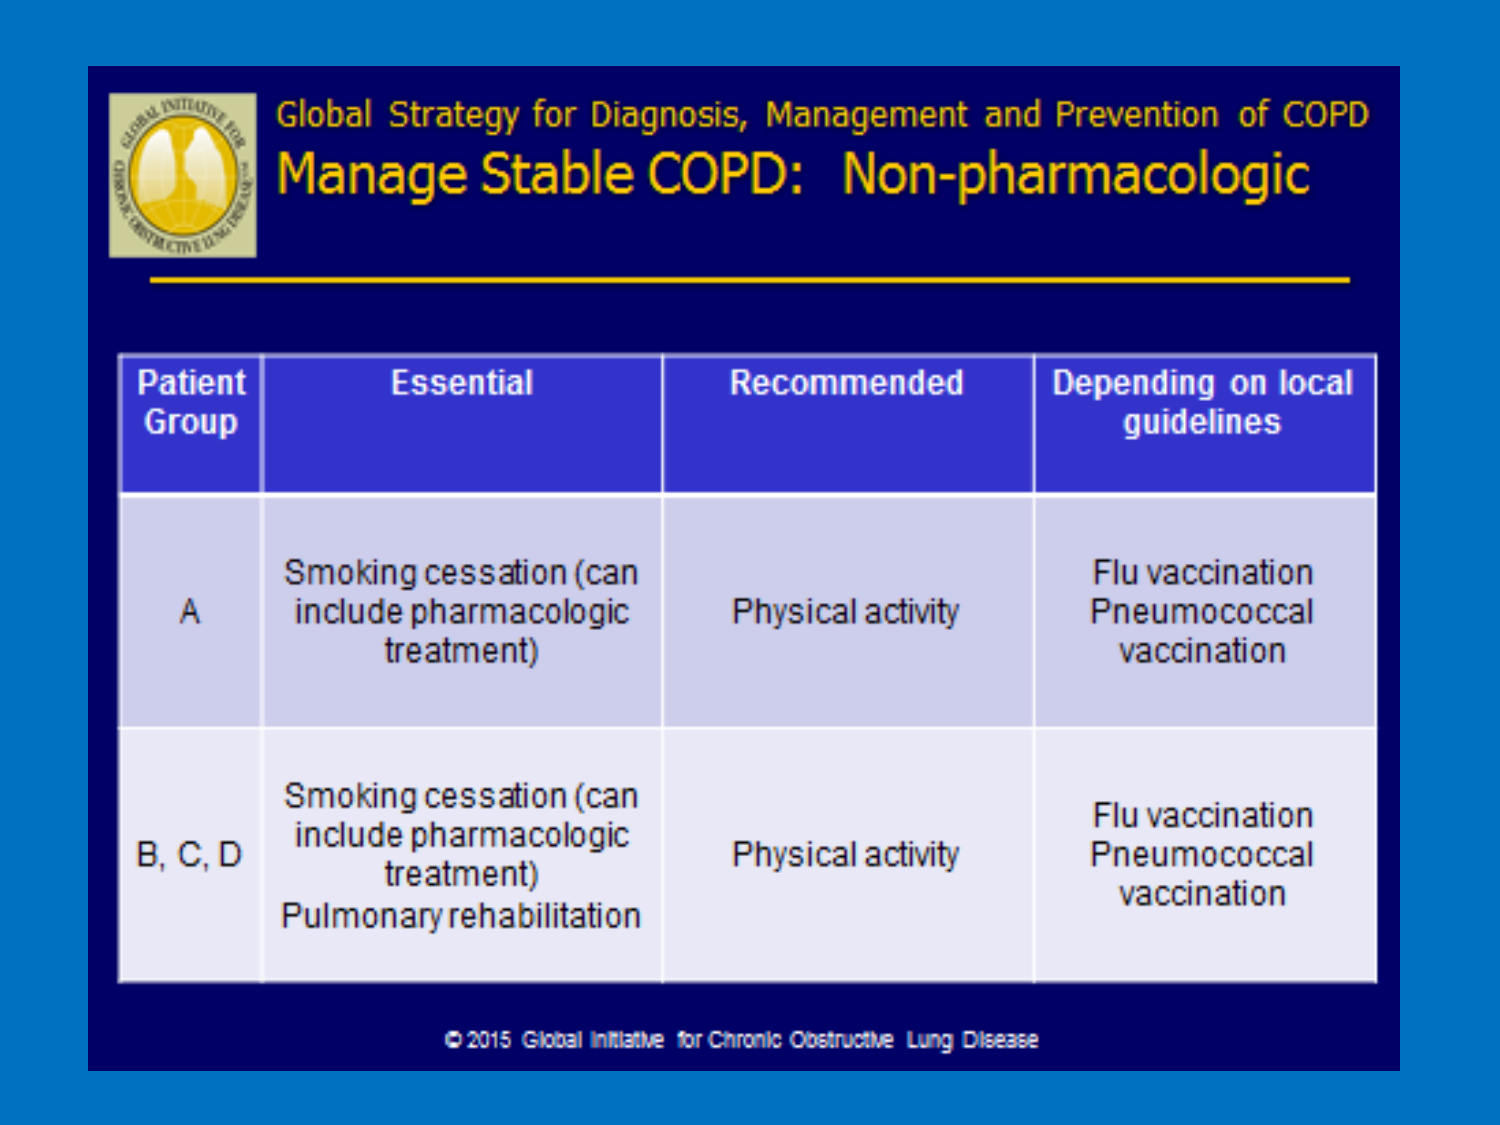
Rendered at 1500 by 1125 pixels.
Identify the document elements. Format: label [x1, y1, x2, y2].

picture [88, 65, 1400, 1071]
